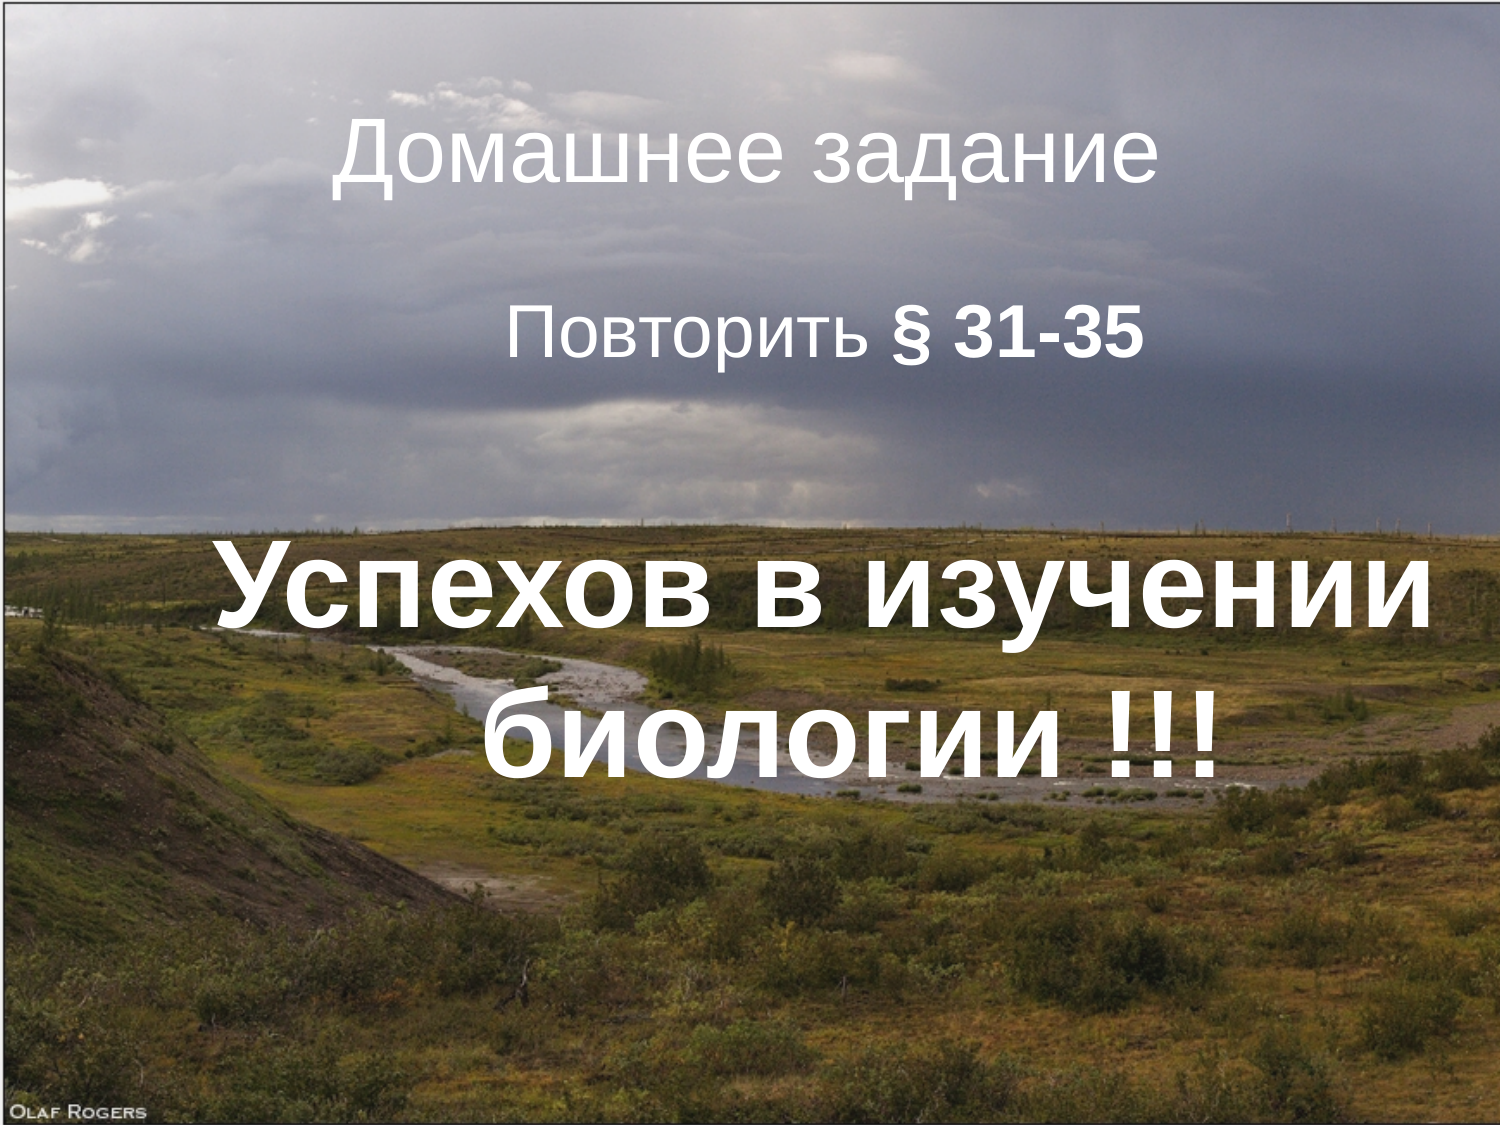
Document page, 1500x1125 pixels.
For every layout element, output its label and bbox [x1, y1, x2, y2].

list [0, 0, 1500, 1125]
